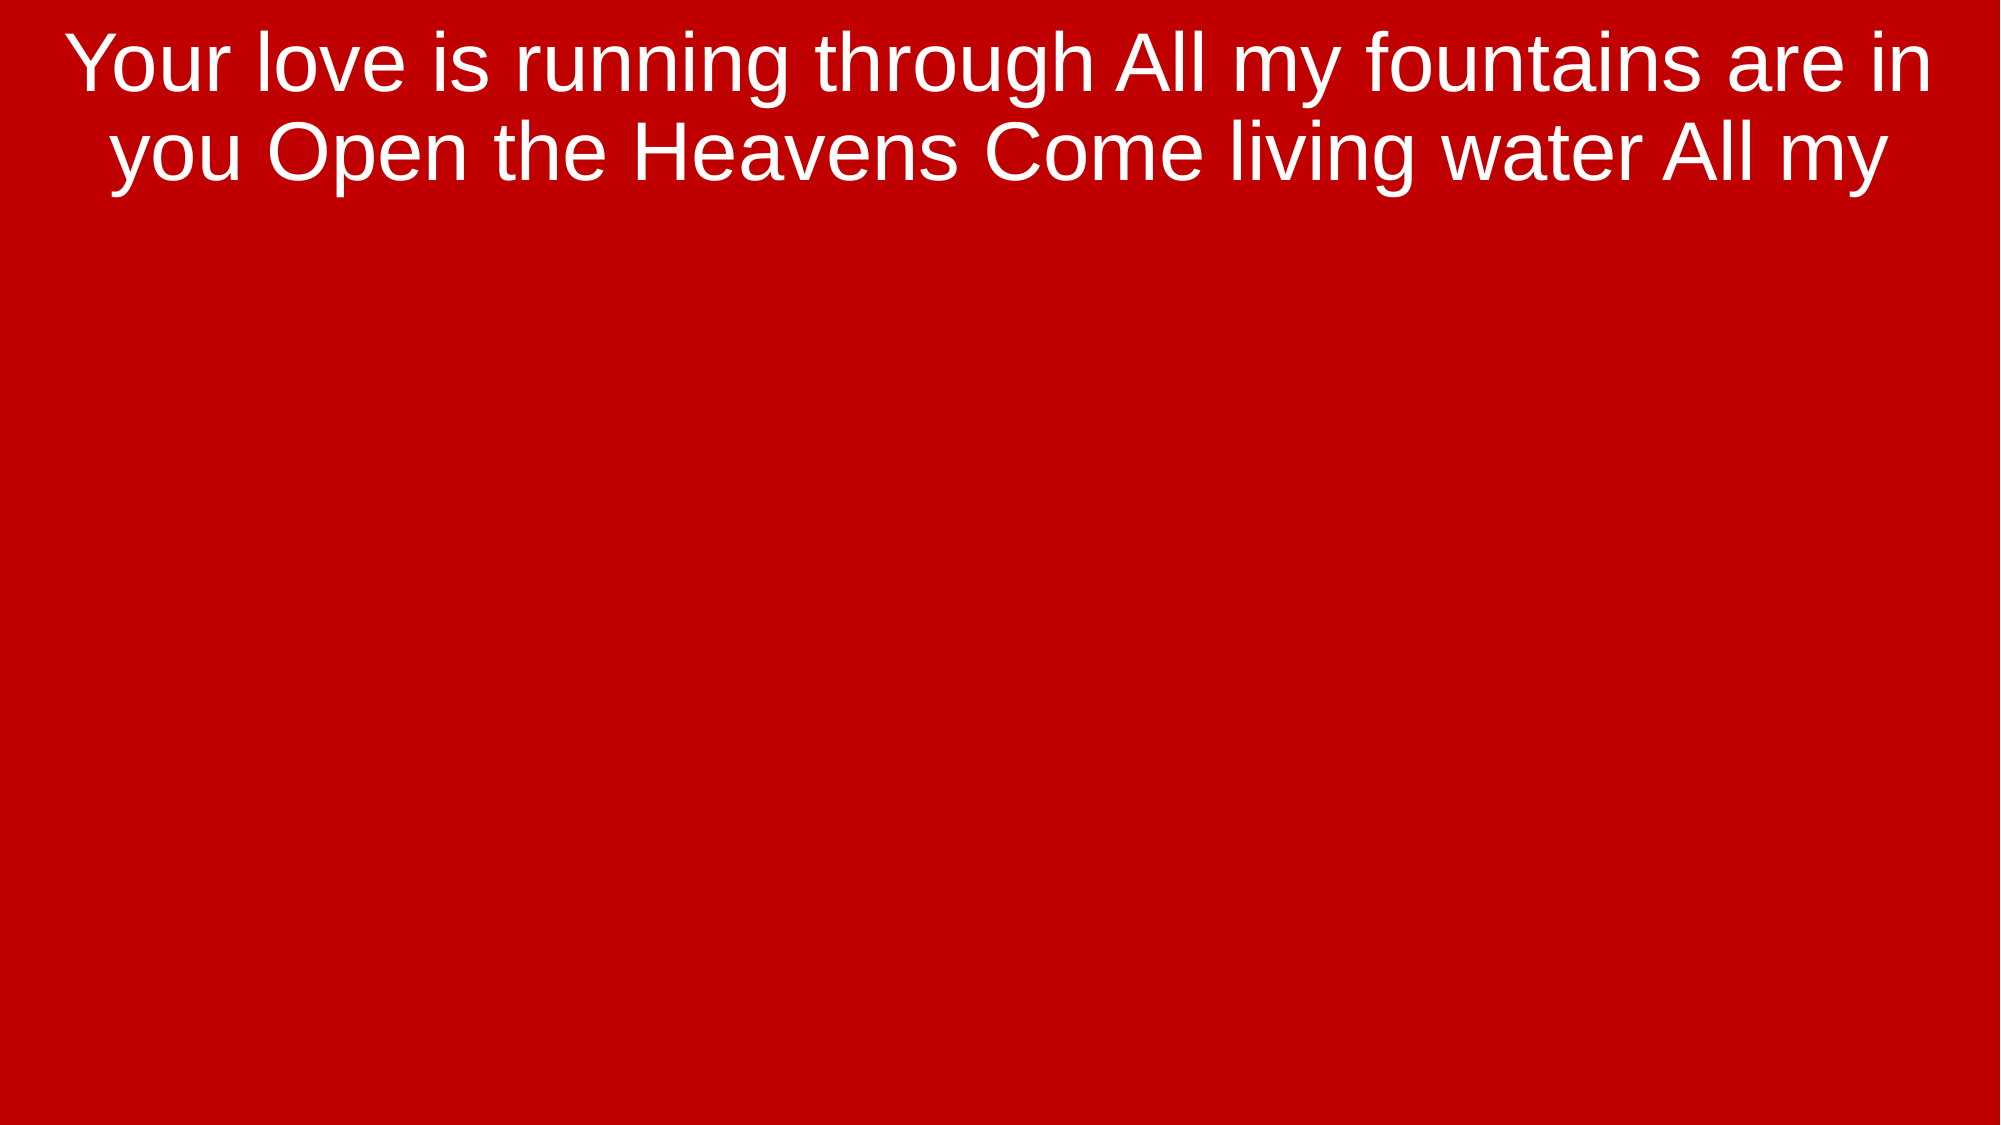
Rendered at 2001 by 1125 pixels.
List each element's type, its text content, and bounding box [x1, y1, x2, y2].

list Your love is running through All my fountains are in you Open the Heavens Come living water All my [0, 11, 2000, 925]
